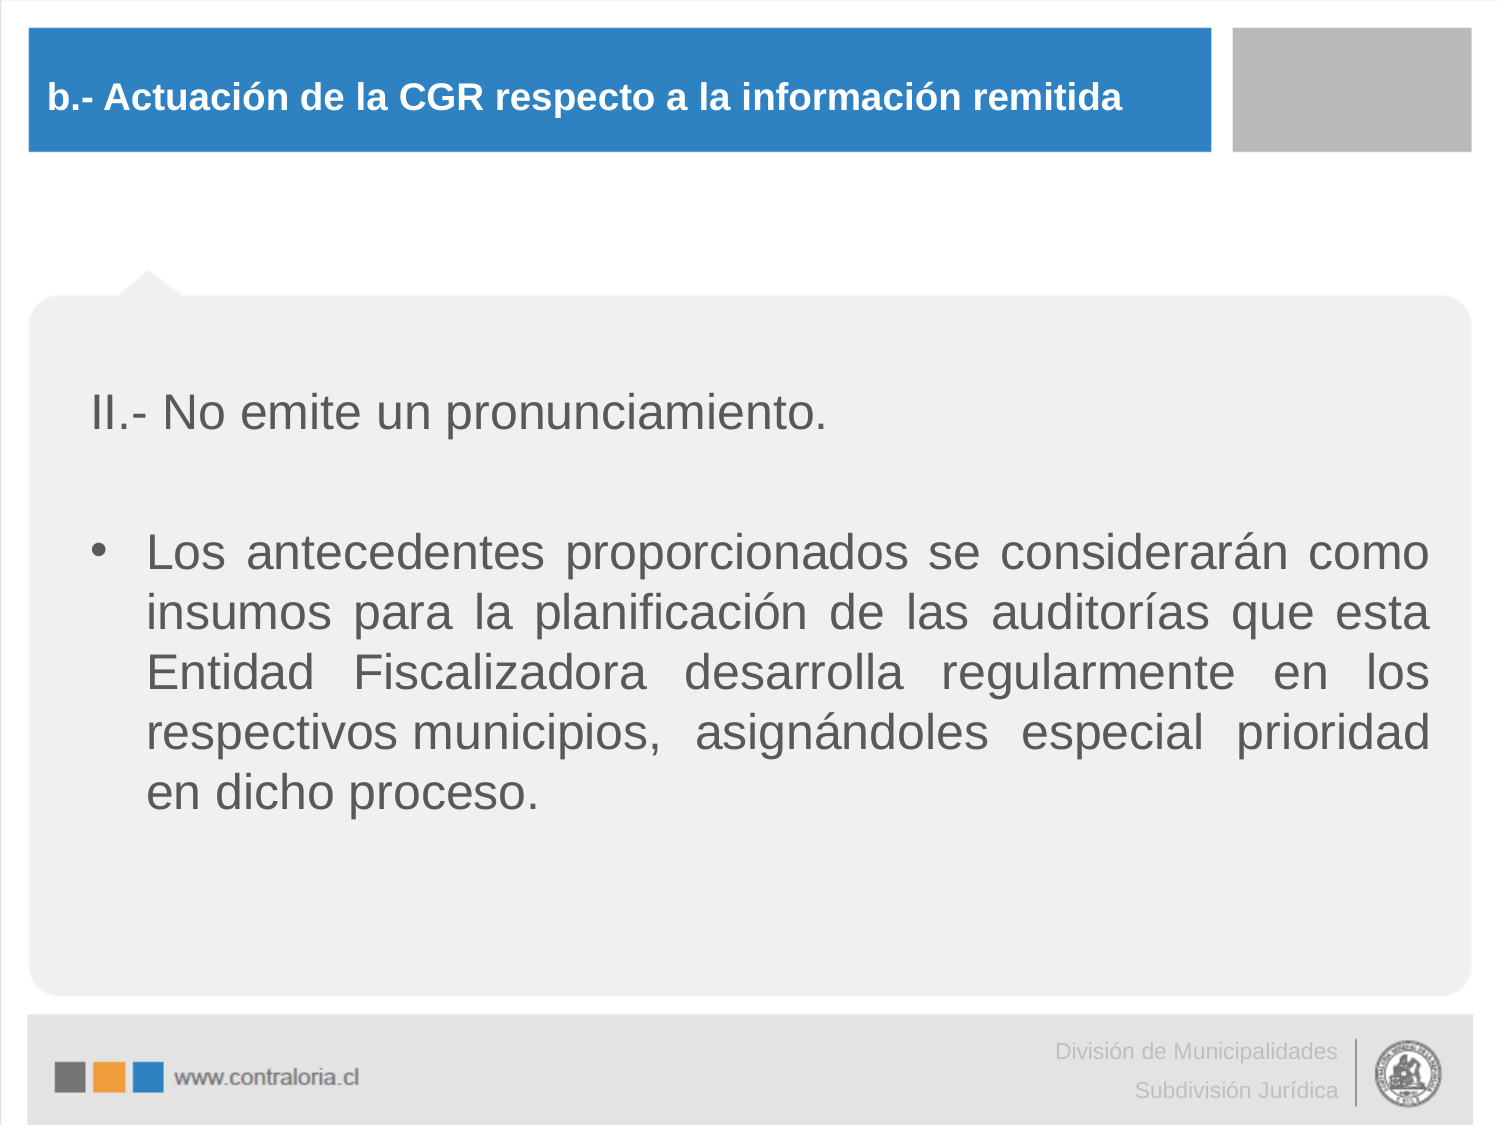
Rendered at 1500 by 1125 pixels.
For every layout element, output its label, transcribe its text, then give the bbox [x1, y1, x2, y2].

picture [0, 0, 1500, 1125]
list Subdivisión Jurídica [292, 1068, 1354, 1111]
list II.- No emite un pronunciamiento. Los antecedentes proporcionados se considerarán como insumos para la planificación de las auditorías que esta Entidad Fiscalizadora desarrolla regularmente en los respectivos municipios, asignándoles especial prioridad en dicho proceso. [75, 301, 1447, 992]
list División de Municipalidades [291, 1029, 1353, 1073]
title b.- Actuación de la CGR respecto a la información remitida [31, 45, 1202, 146]
